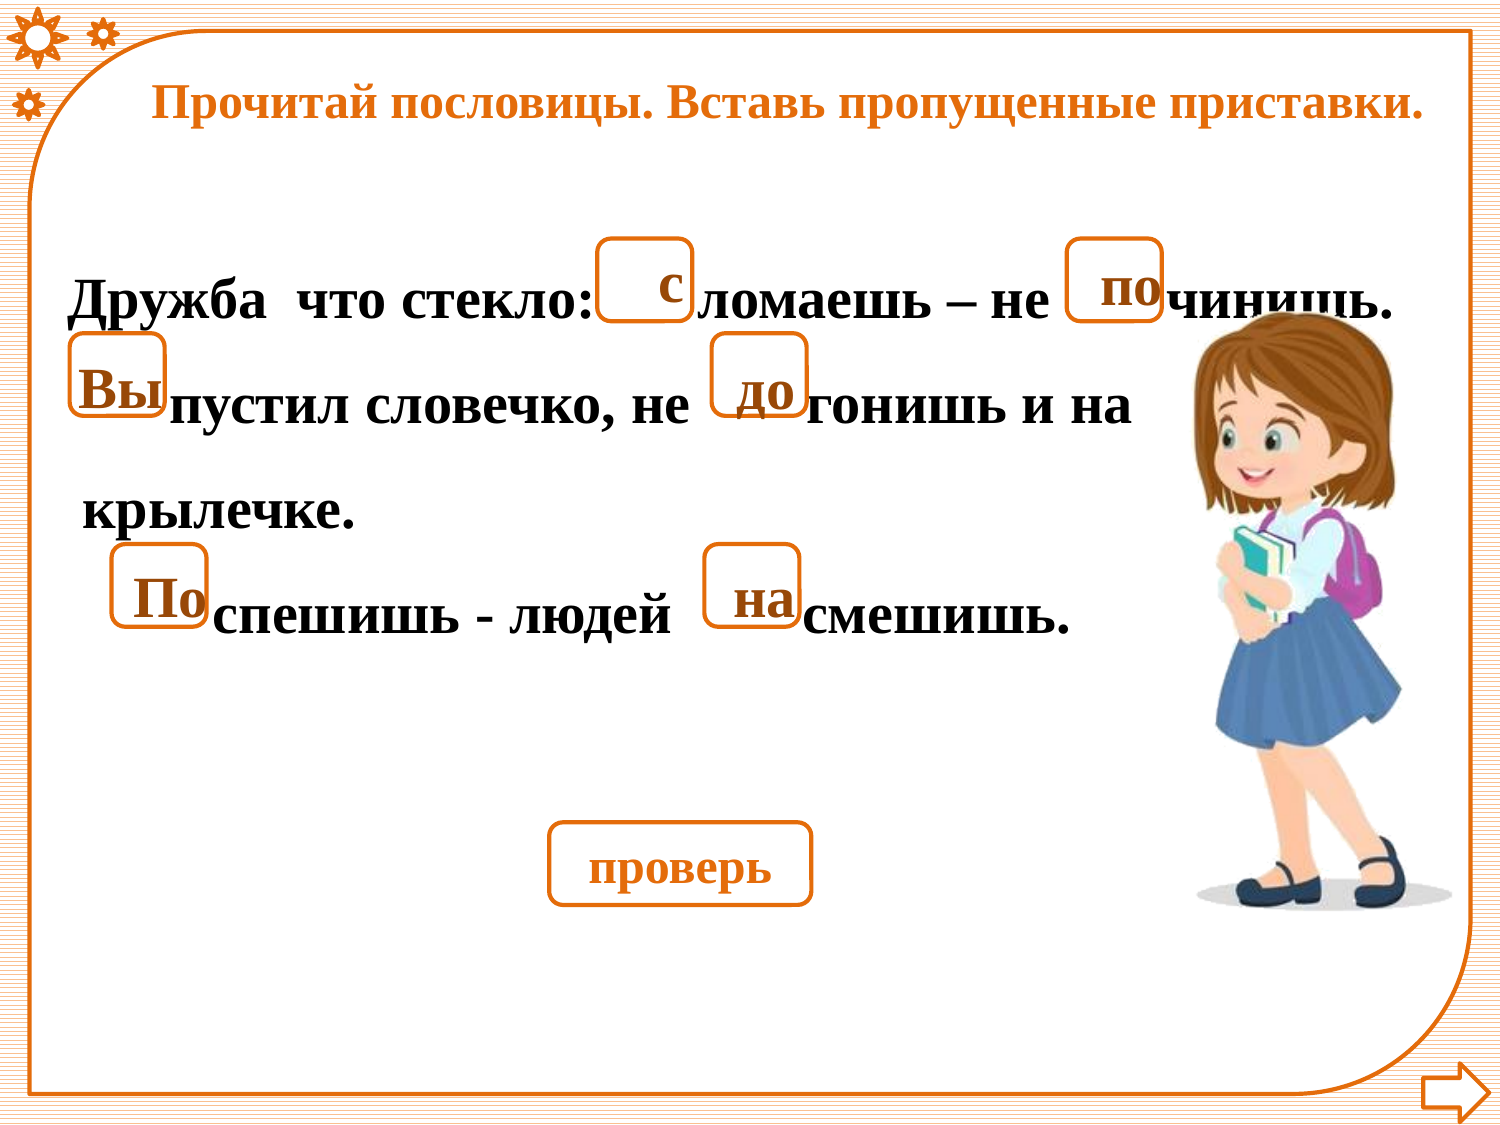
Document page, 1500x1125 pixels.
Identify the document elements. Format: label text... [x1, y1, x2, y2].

text_box [702, 541, 800, 629]
text_box на [718, 551, 811, 637]
text_box [709, 331, 809, 418]
text_box Прочитай пословицы. Вставь пропущенные приставки. [136, 61, 1440, 137]
text_box до [722, 343, 811, 429]
text_box [109, 541, 208, 628]
picture [985, 285, 1500, 948]
text_box По [118, 552, 224, 637]
text_box [1064, 236, 1157, 284]
text_box проверь [547, 820, 814, 908]
text_box Дружба что стекло: ломаешь – не чинишь. пустил словечко, не гонишь и на крылечке. спешишь - людей смешишь. [53, 217, 1459, 653]
text_box Вы [64, 343, 179, 428]
text_box по [1085, 239, 1178, 284]
text_box [68, 331, 167, 343]
text_box [595, 236, 685, 324]
text_box [1421, 1061, 1492, 1125]
text_box с [644, 237, 700, 322]
